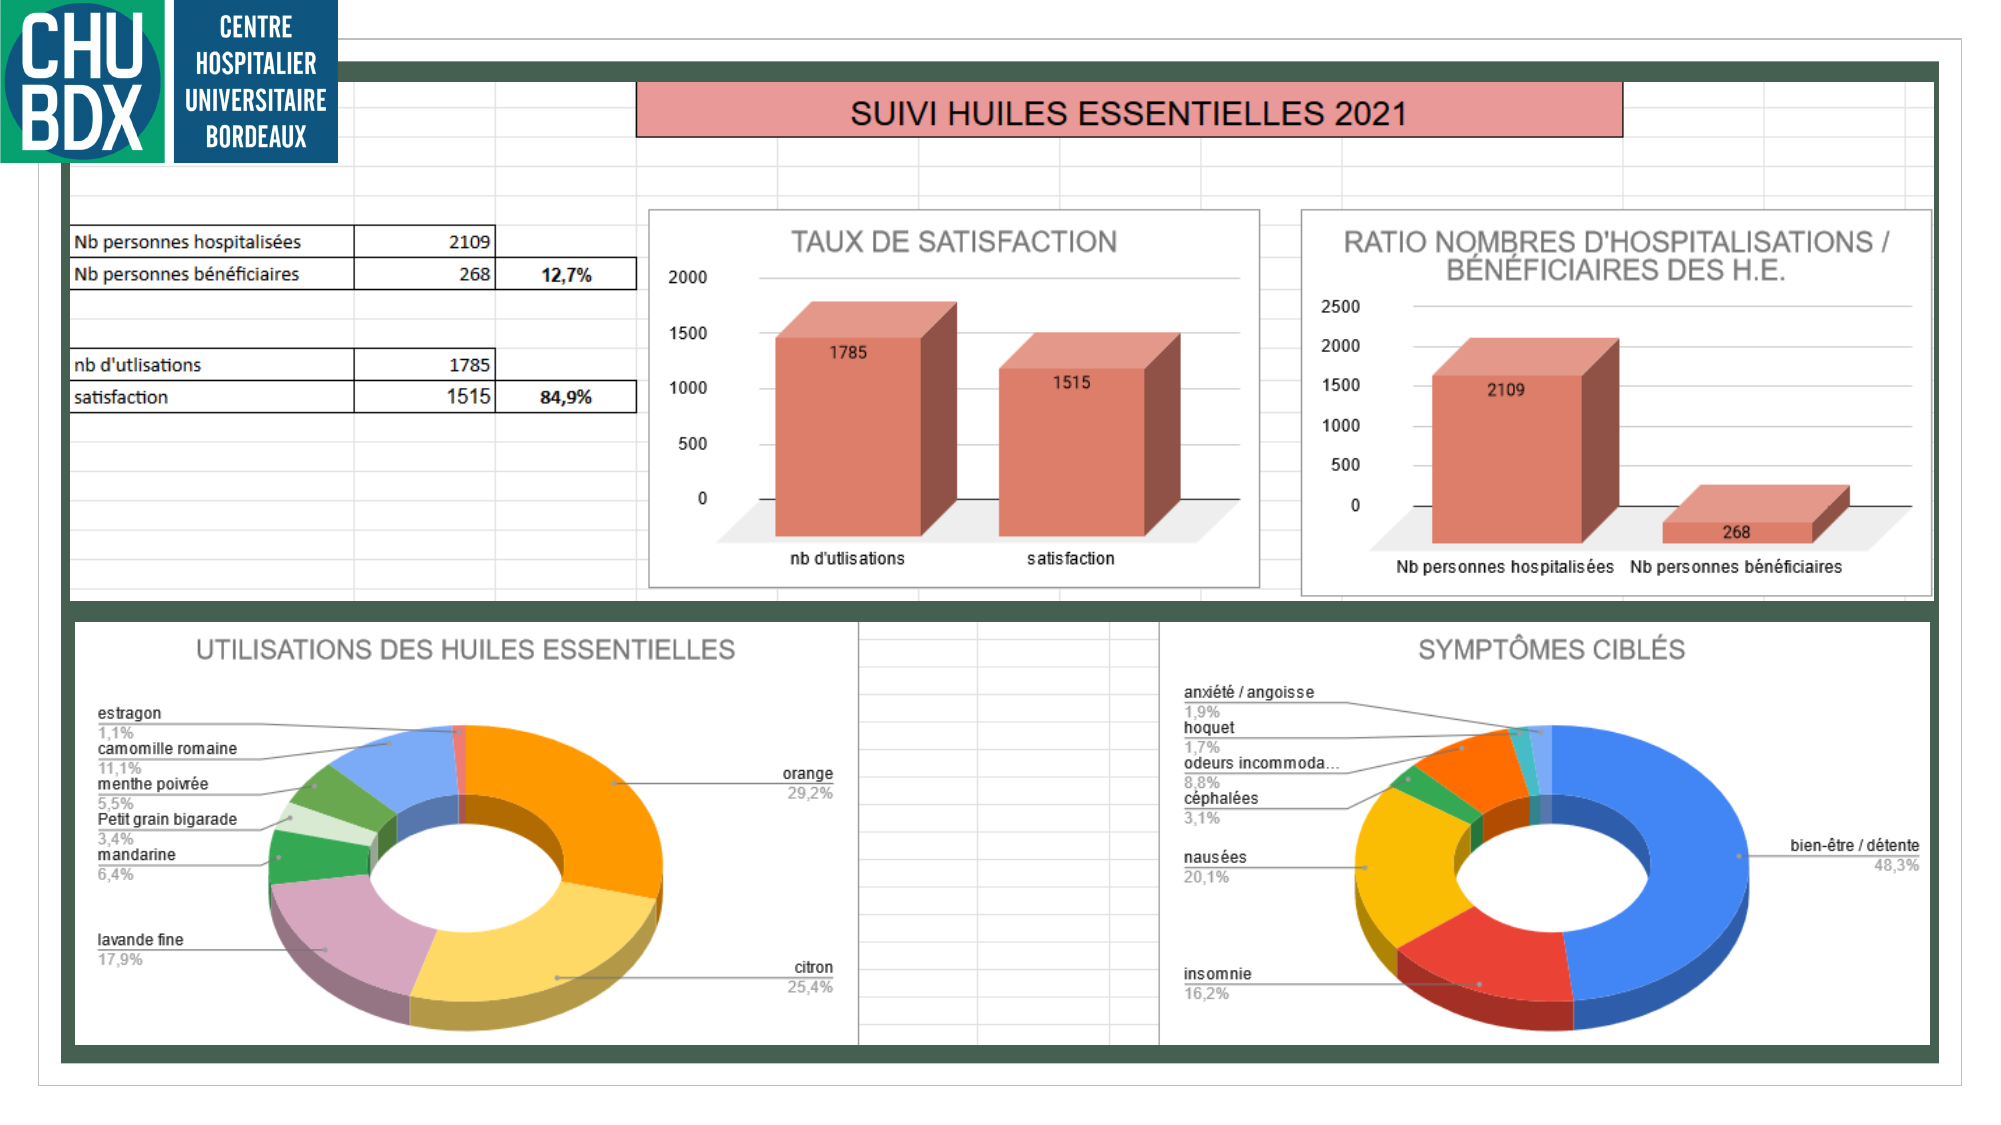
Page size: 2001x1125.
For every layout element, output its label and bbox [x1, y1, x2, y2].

picture [0, 0, 1934, 601]
picture [75, 622, 1930, 1046]
